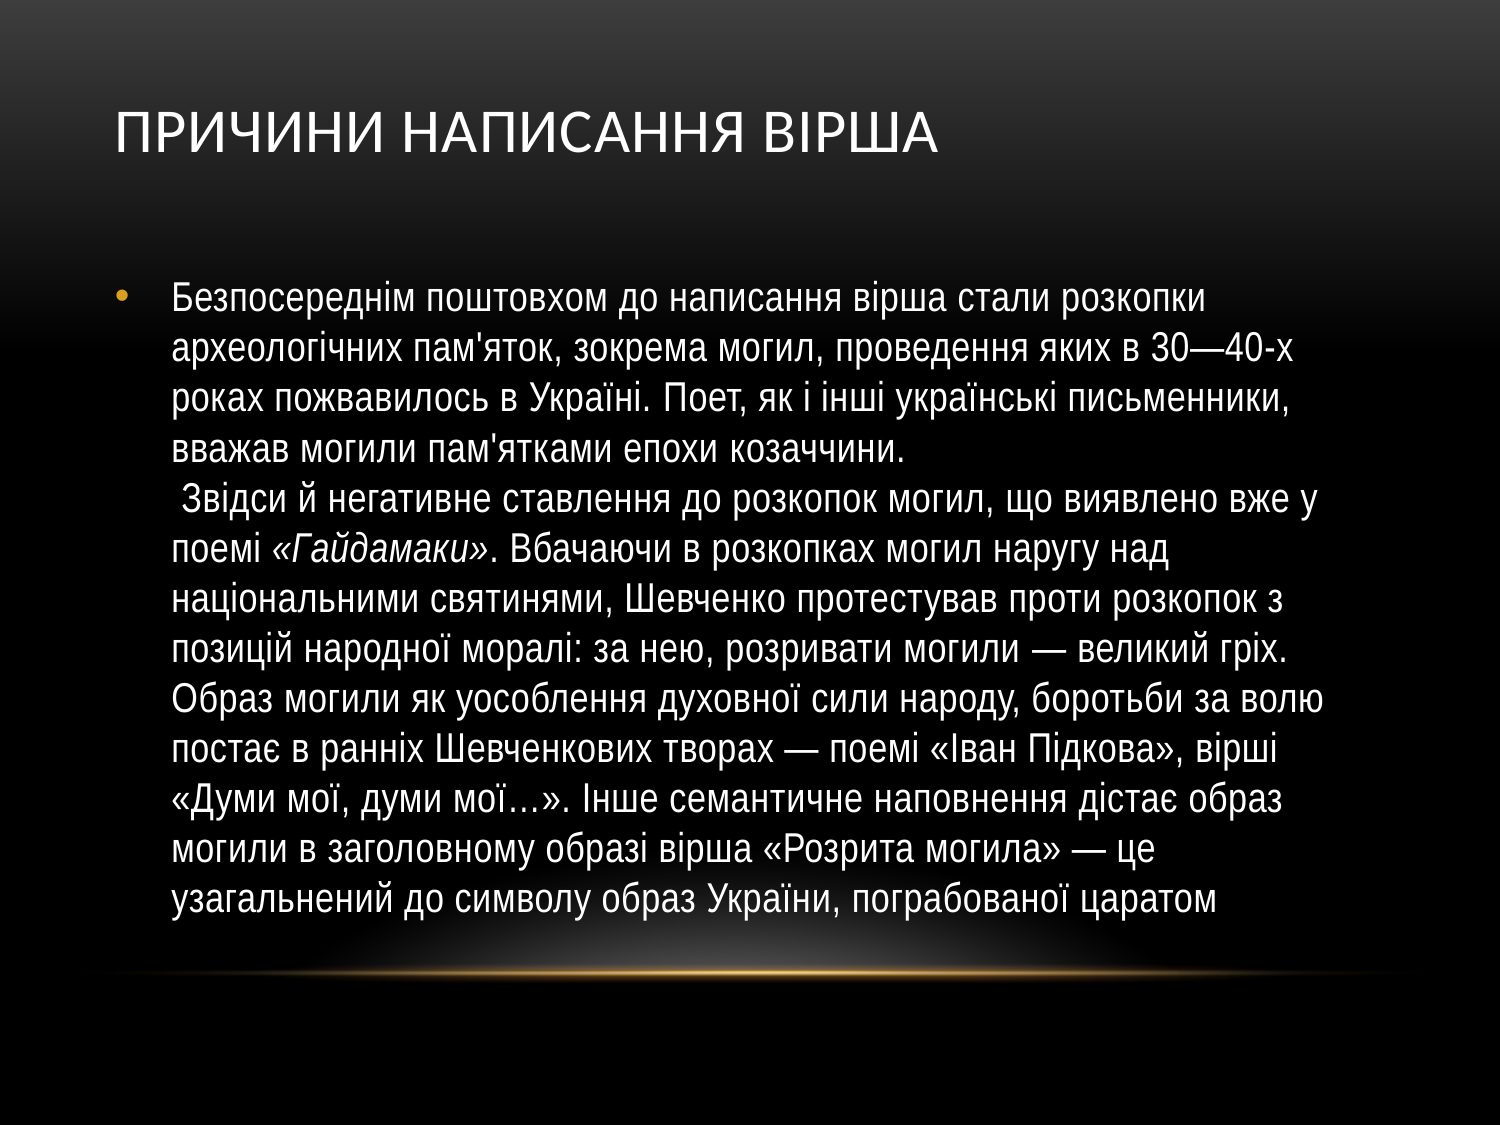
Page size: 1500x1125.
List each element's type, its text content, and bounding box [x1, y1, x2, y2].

picture [0, 0, 1500, 1125]
list Безпосереднім поштовхом до написання вірша стали розкопки археологічних пам'яток, зокрема могил, проведення яких в 30—40-х роках пожвавилось в Україні. Поет, як і інші українські письменники, вважав могили пам'ятками епохи козаччини. Звідси й негативне ставлення до розкопок могил, що виявлено вже у поемі «Гайдамаки». Вбачаючи в розкопках могил наругу над національними святинями, Шевченко протестував проти розкопок з позицій народної моралі: за нею, розривати могили — великий гріх. Образ могили як уособлення духовної сили народу, боротьби за волю постає в ранніх Шевченкових творах — поемі «Іван Підкова», вірші «Думи мої, думи мої…». Інше семантичне наповнення дістає образ могили в заголовному образі вірша «Розрита могила» — це узагальнений до символу образ України, пограбованої царатом [99, 262, 1400, 1035]
title Причини написання вірша [99, 45, 1400, 173]
